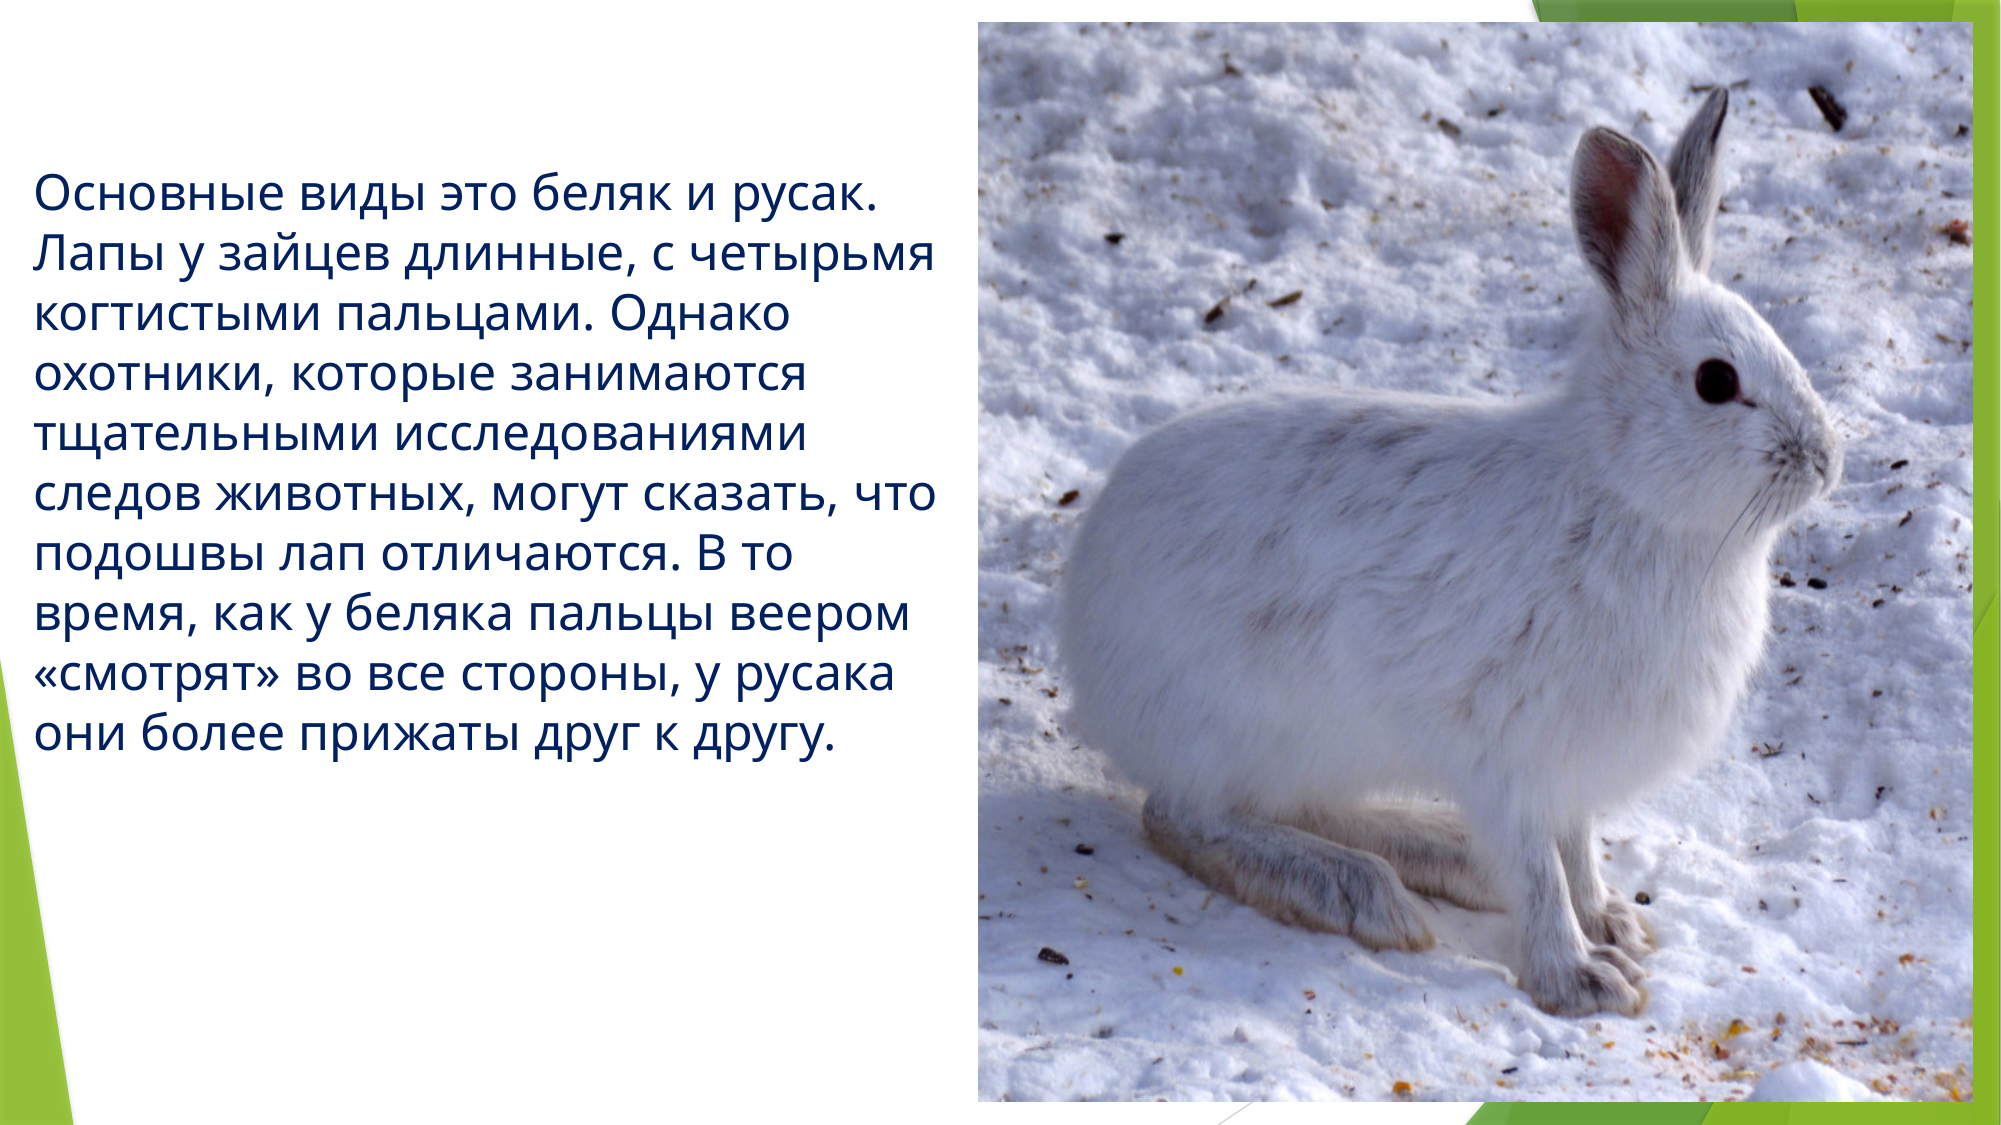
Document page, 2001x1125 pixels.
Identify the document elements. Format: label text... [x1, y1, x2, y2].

text_box Основные виды это беляк и русак. Лапы у зайцев длинные, с четырьмя когтистыми пальцами. Однако охотники, которые занимаются тщательными исследованиями следов животных, могут сказать, что подошвы лап отличаются. В то время, как у беляка пальцы веером «смотрят» во все стороны, у русака они более прижаты друг к другу. [18, 153, 954, 828]
picture [977, 22, 1974, 1102]
